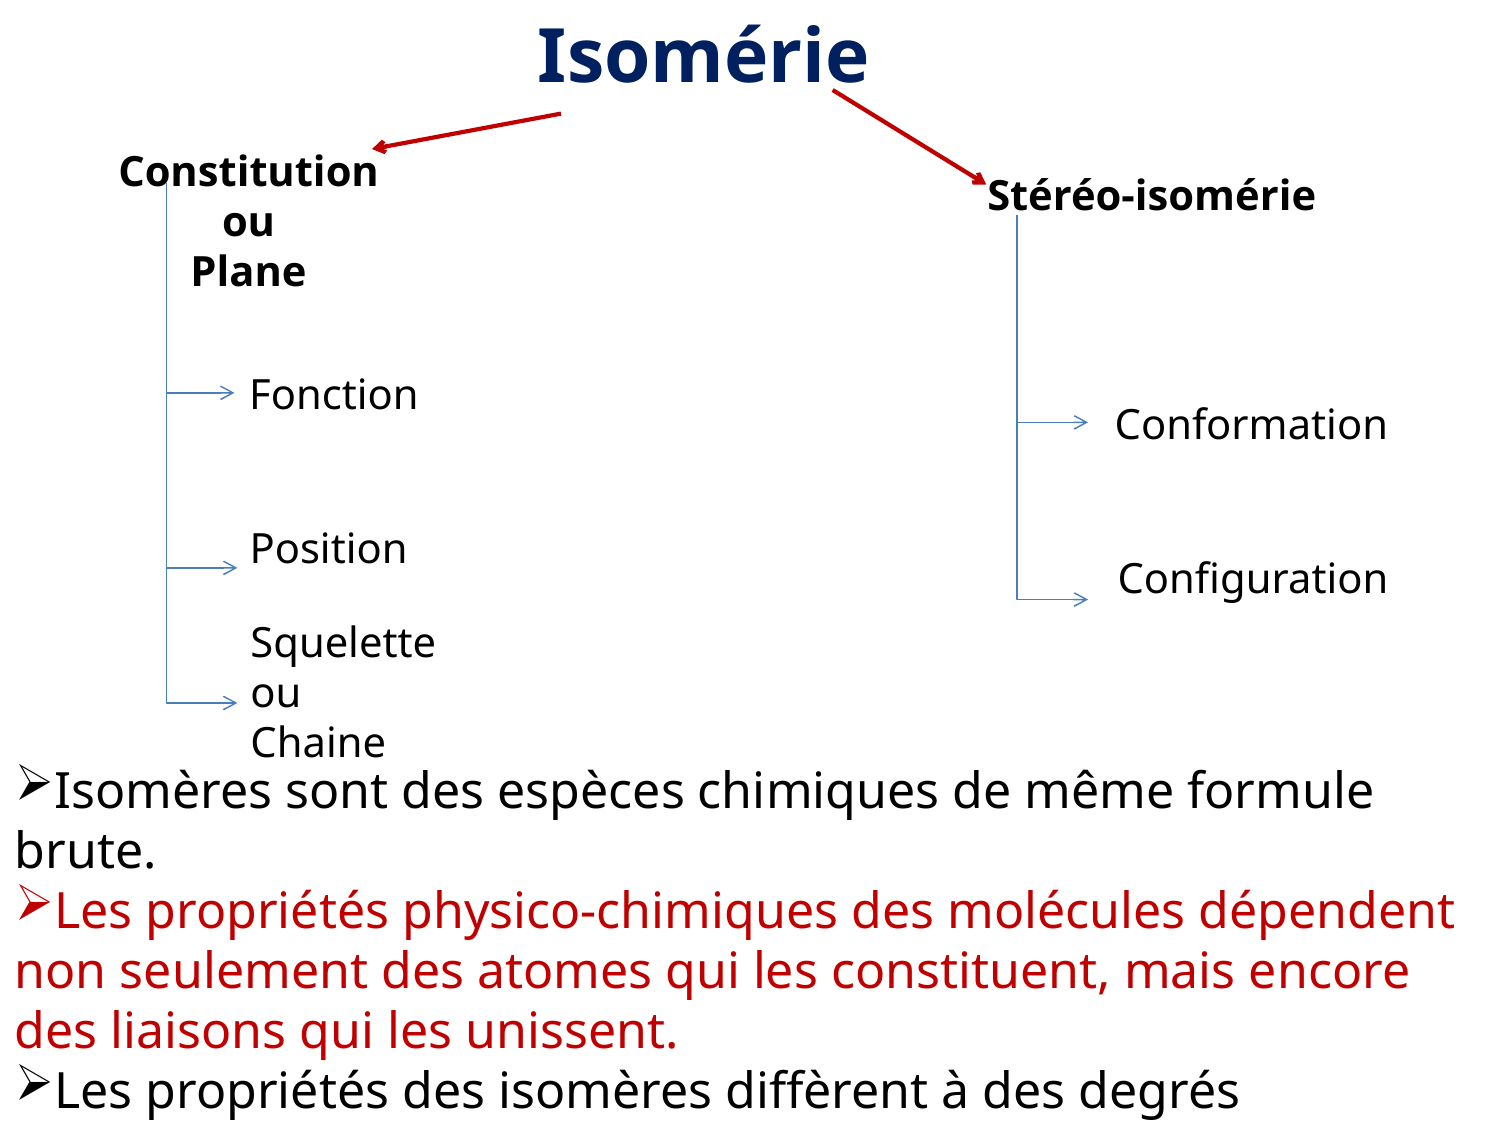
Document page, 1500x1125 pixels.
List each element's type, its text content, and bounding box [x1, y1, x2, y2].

text_box Fonction [234, 360, 434, 426]
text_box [948, 460, 1157, 532]
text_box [96, 252, 308, 324]
text_box Conformation [1089, 390, 1403, 456]
text_box Position [234, 514, 423, 579]
text_box Constitution ou Plane [103, 137, 394, 303]
text_box Squelette ou Chaine [235, 608, 462, 751]
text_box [948, 282, 1157, 355]
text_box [97, 428, 306, 500]
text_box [832, 89, 987, 185]
text_box Configuration [1102, 544, 1404, 609]
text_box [371, 113, 562, 150]
text_box Isomères sont des espèces chimiques de même formule brute. Les propriétés physico-chimiques des molécules dépendent non seulement des atomes qui les constituent, mais encore des liaisons qui les unissent. Les propriétés des isomères diffèrent à des degrés dépendant de la nature de l’isomérie. [0, 751, 1500, 1125]
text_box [97, 563, 306, 635]
text_box Isomérie [523, 0, 885, 105]
text_box Stéréo-isomérie [972, 160, 1332, 226]
